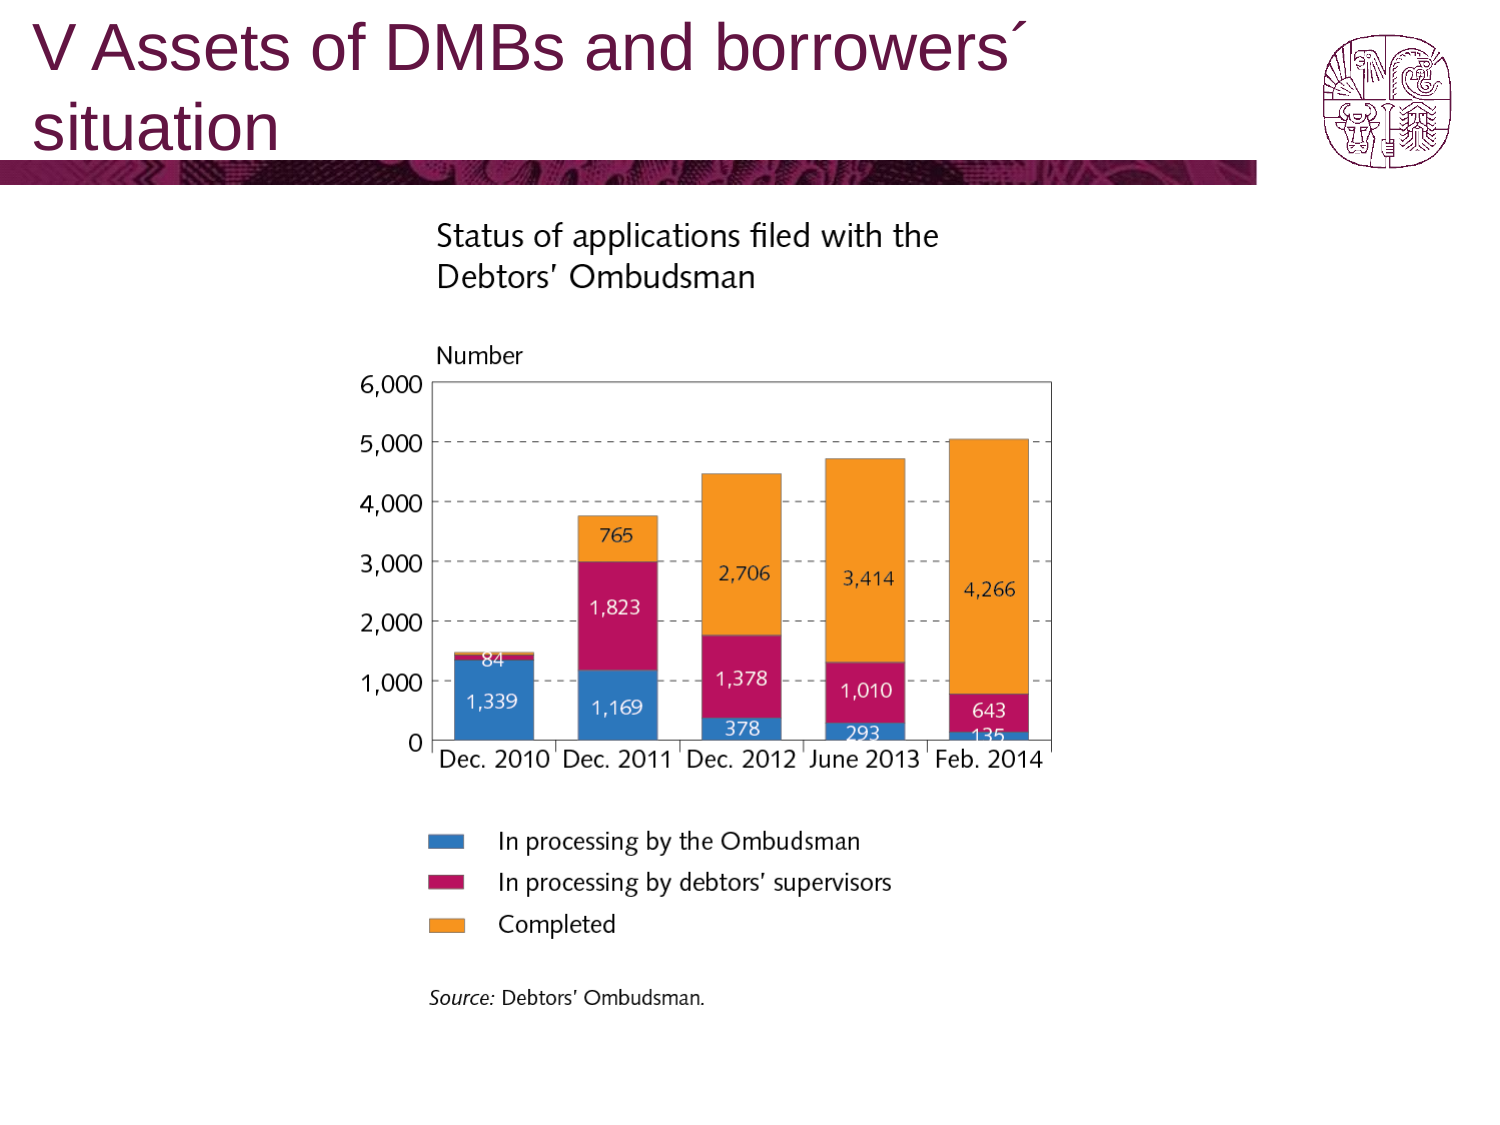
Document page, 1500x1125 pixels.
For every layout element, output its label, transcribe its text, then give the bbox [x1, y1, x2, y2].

picture [1316, 31, 1456, 173]
picture [359, 219, 1052, 1041]
title V Assets of DMBs and borrowers´ situation [17, 19, 1247, 149]
picture [0, 160, 1258, 185]
